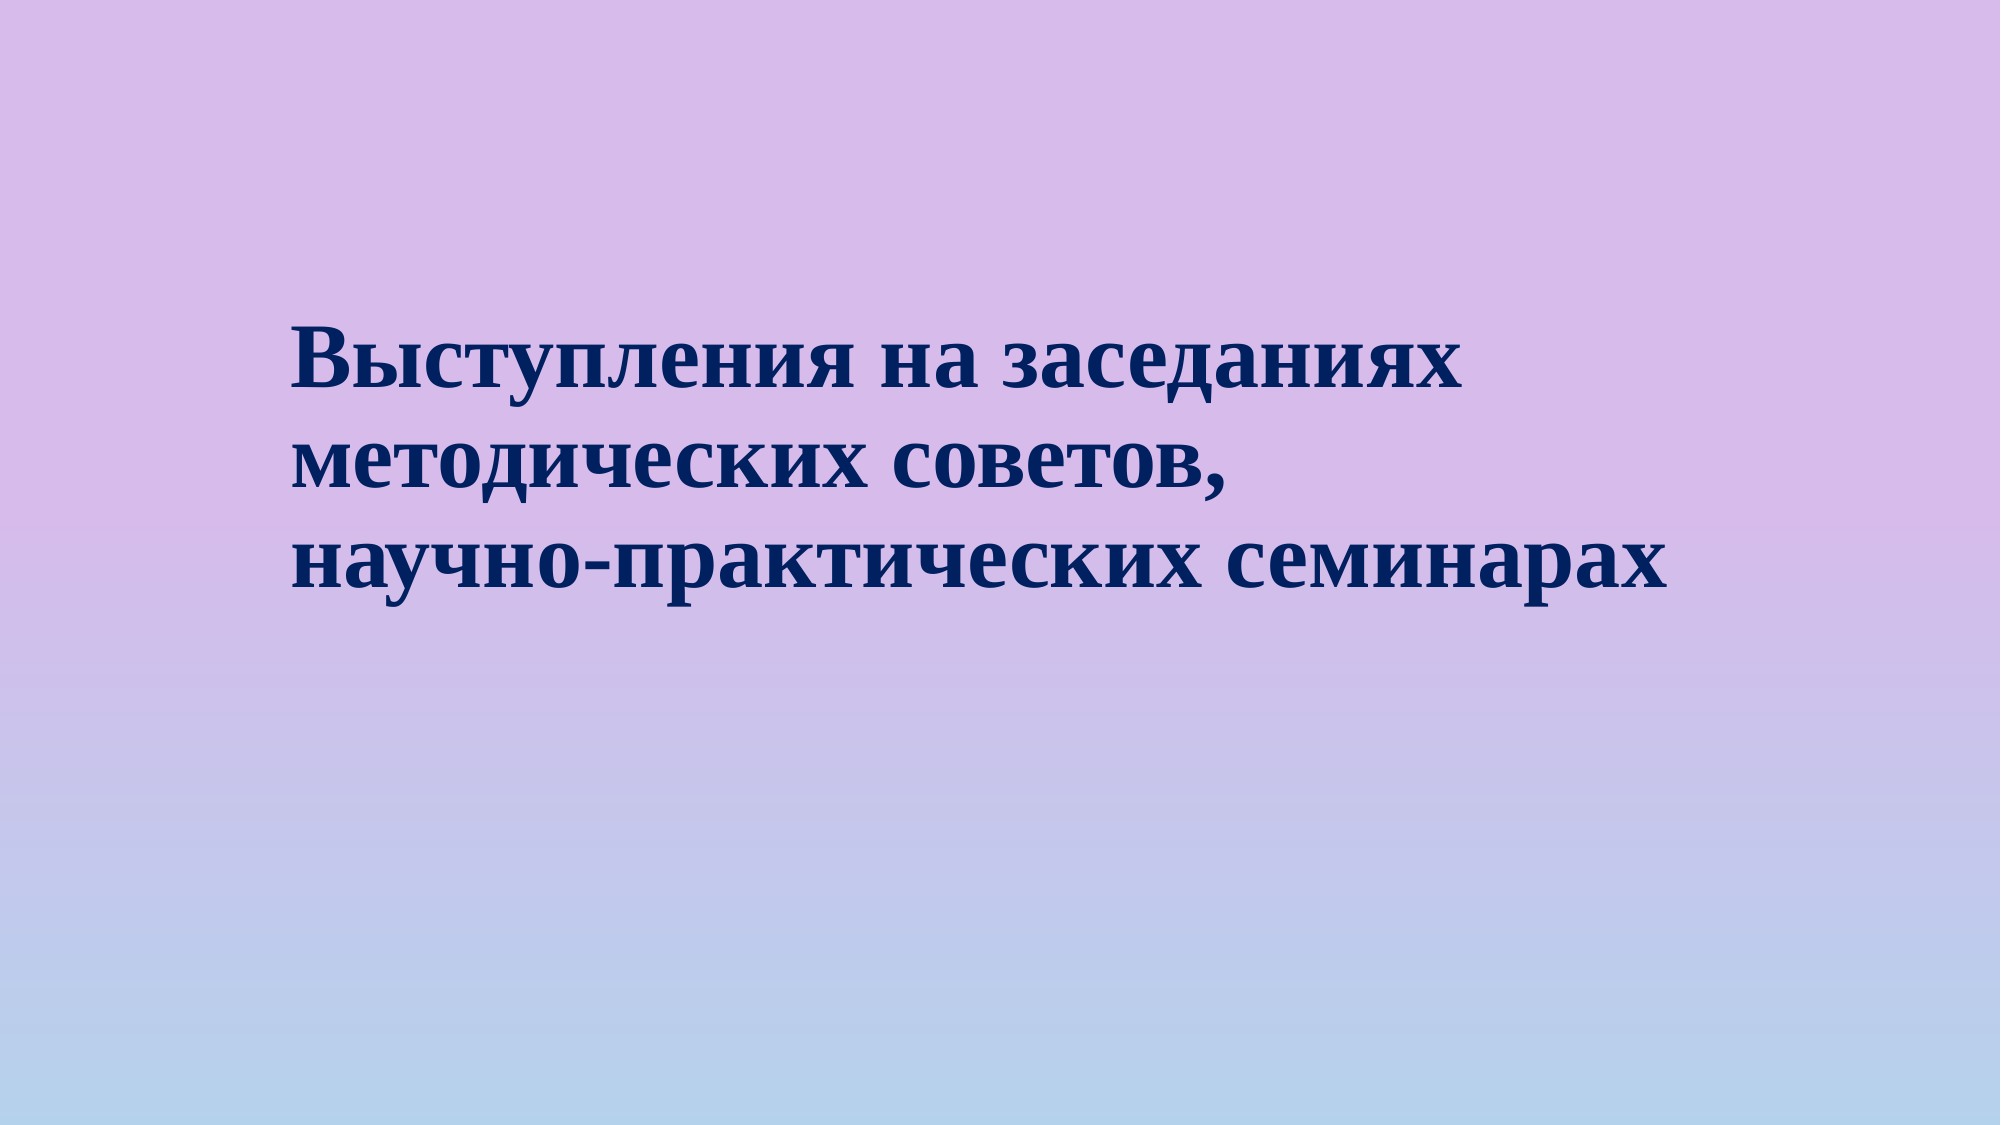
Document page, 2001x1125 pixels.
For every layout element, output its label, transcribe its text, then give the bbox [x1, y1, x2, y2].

title Выступления на заседаниях методических советов, научно-практических семинарах [275, 299, 2000, 616]
